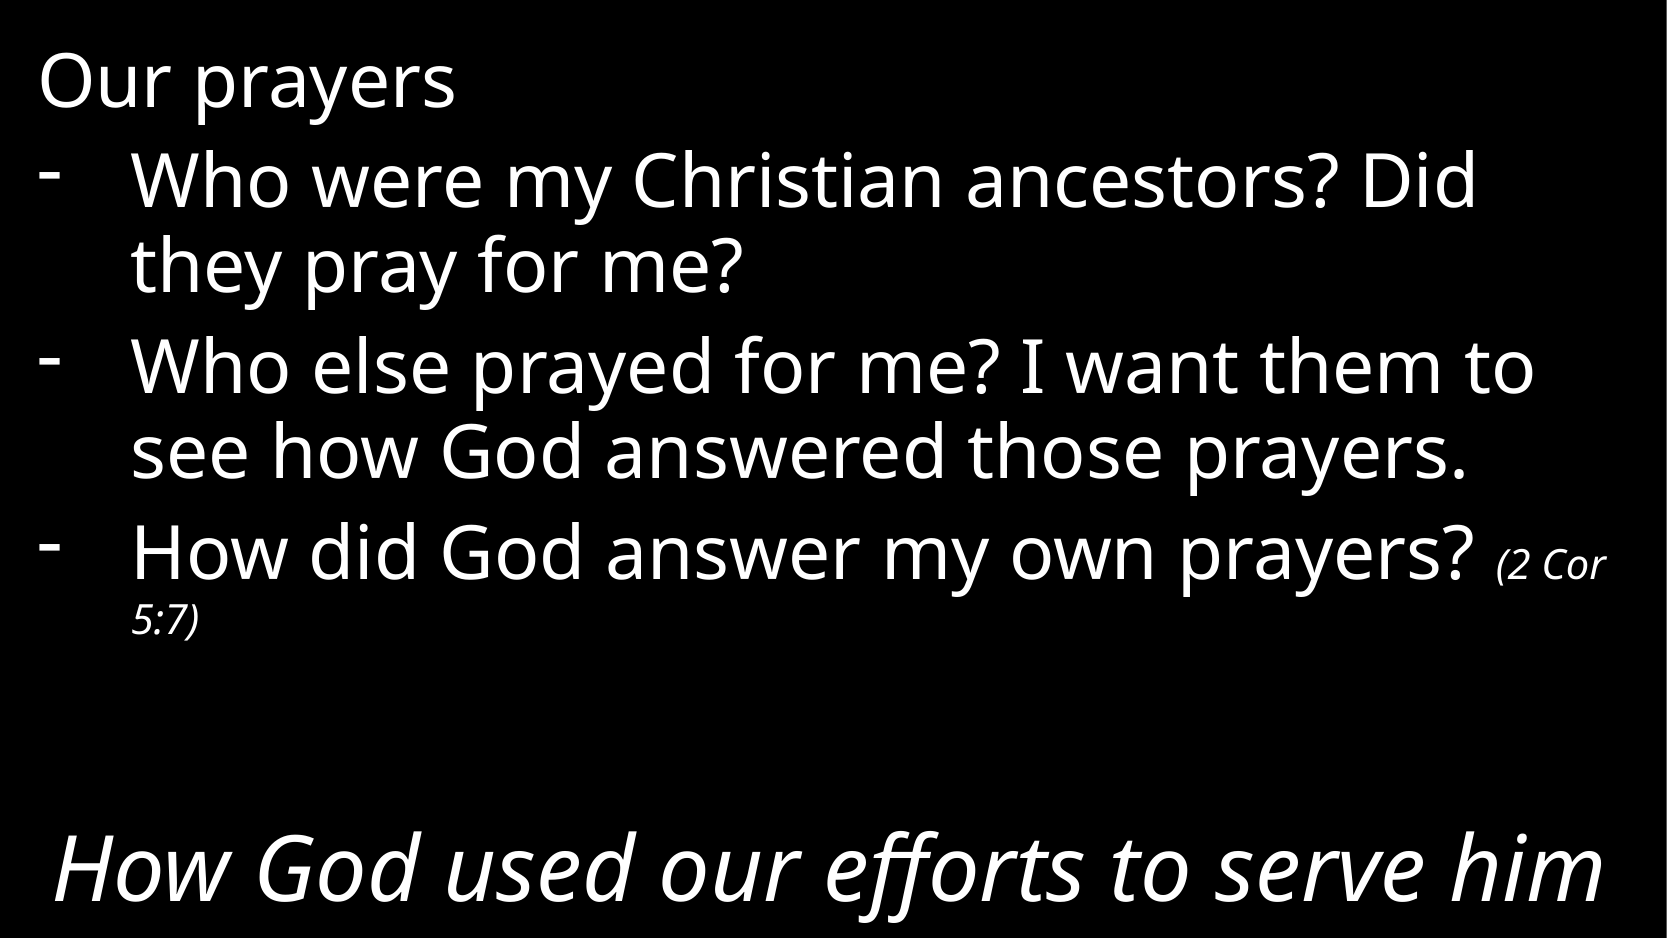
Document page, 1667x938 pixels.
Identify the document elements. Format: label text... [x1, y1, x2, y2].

list Our prayers Who were my Christian ancestors? Did they pray for me? Who else prayed for me? I want them to see how God answered those prayers. How did God answer my own prayers? (2 Cor 5:7) [21, 30, 1648, 792]
title How God used our efforts to serve him [10, 807, 1650, 923]
